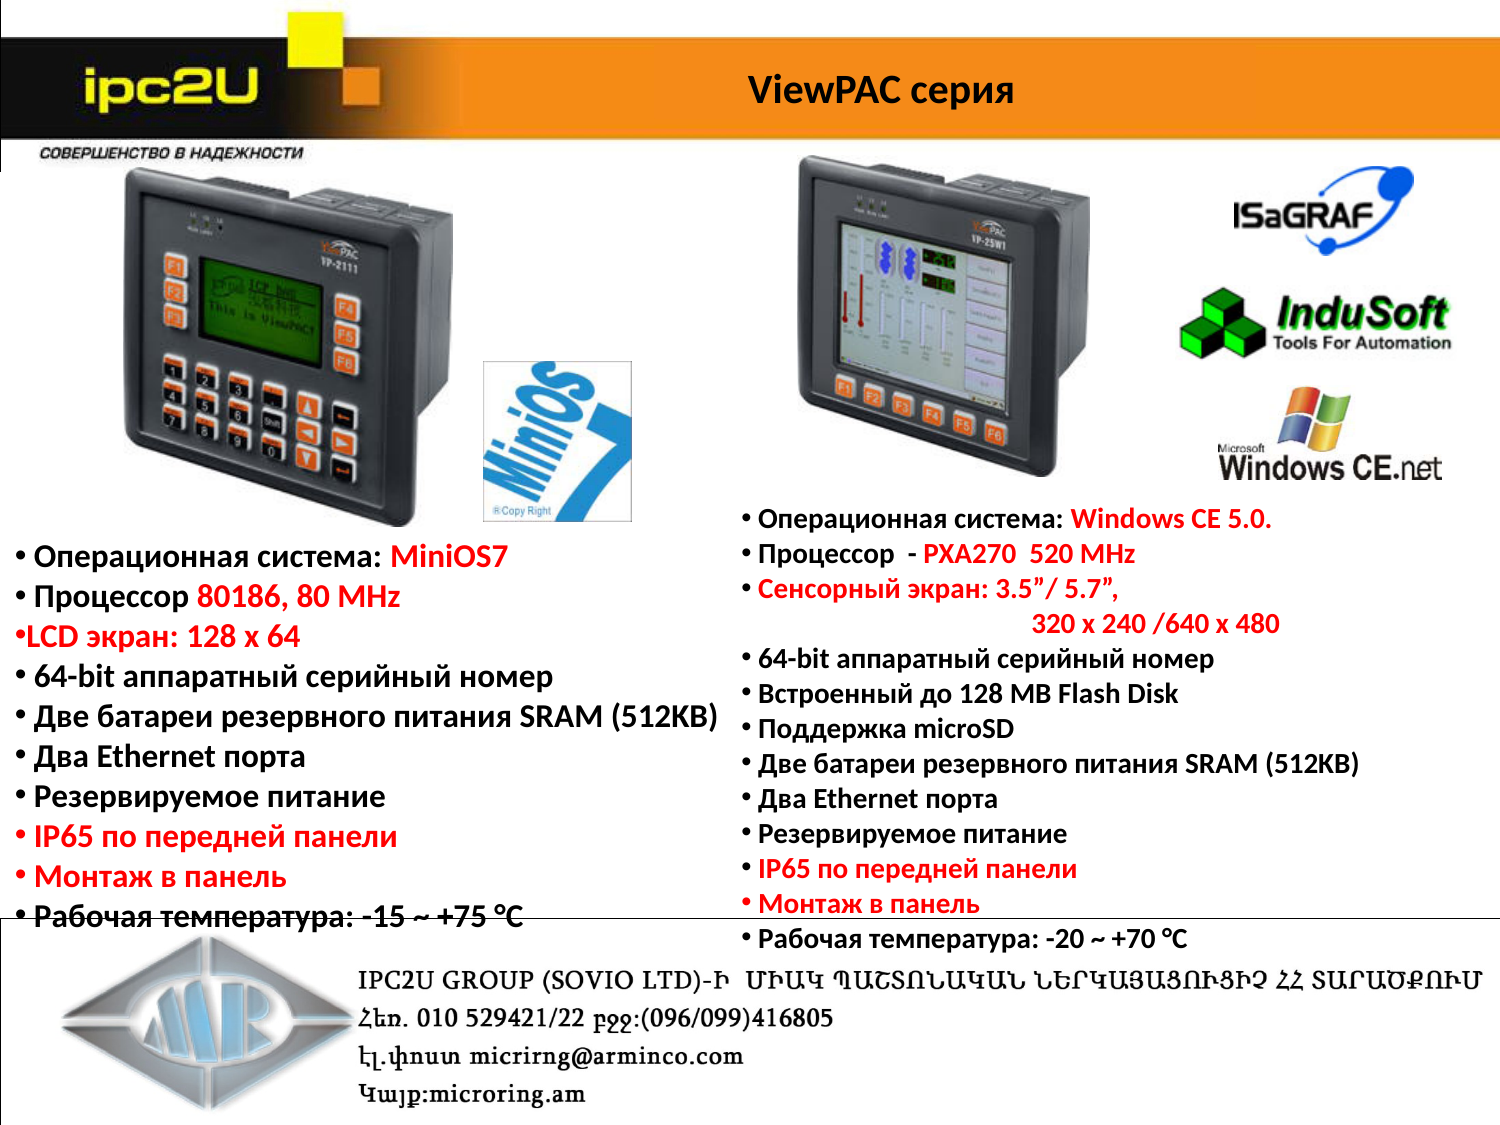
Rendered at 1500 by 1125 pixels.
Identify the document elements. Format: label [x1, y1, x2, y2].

picture [1218, 385, 1442, 480]
picture [1234, 165, 1415, 256]
picture [123, 167, 453, 528]
text_box [0, 0, 1500, 1125]
picture [1174, 284, 1457, 362]
picture [483, 361, 633, 523]
picture [796, 155, 1091, 477]
